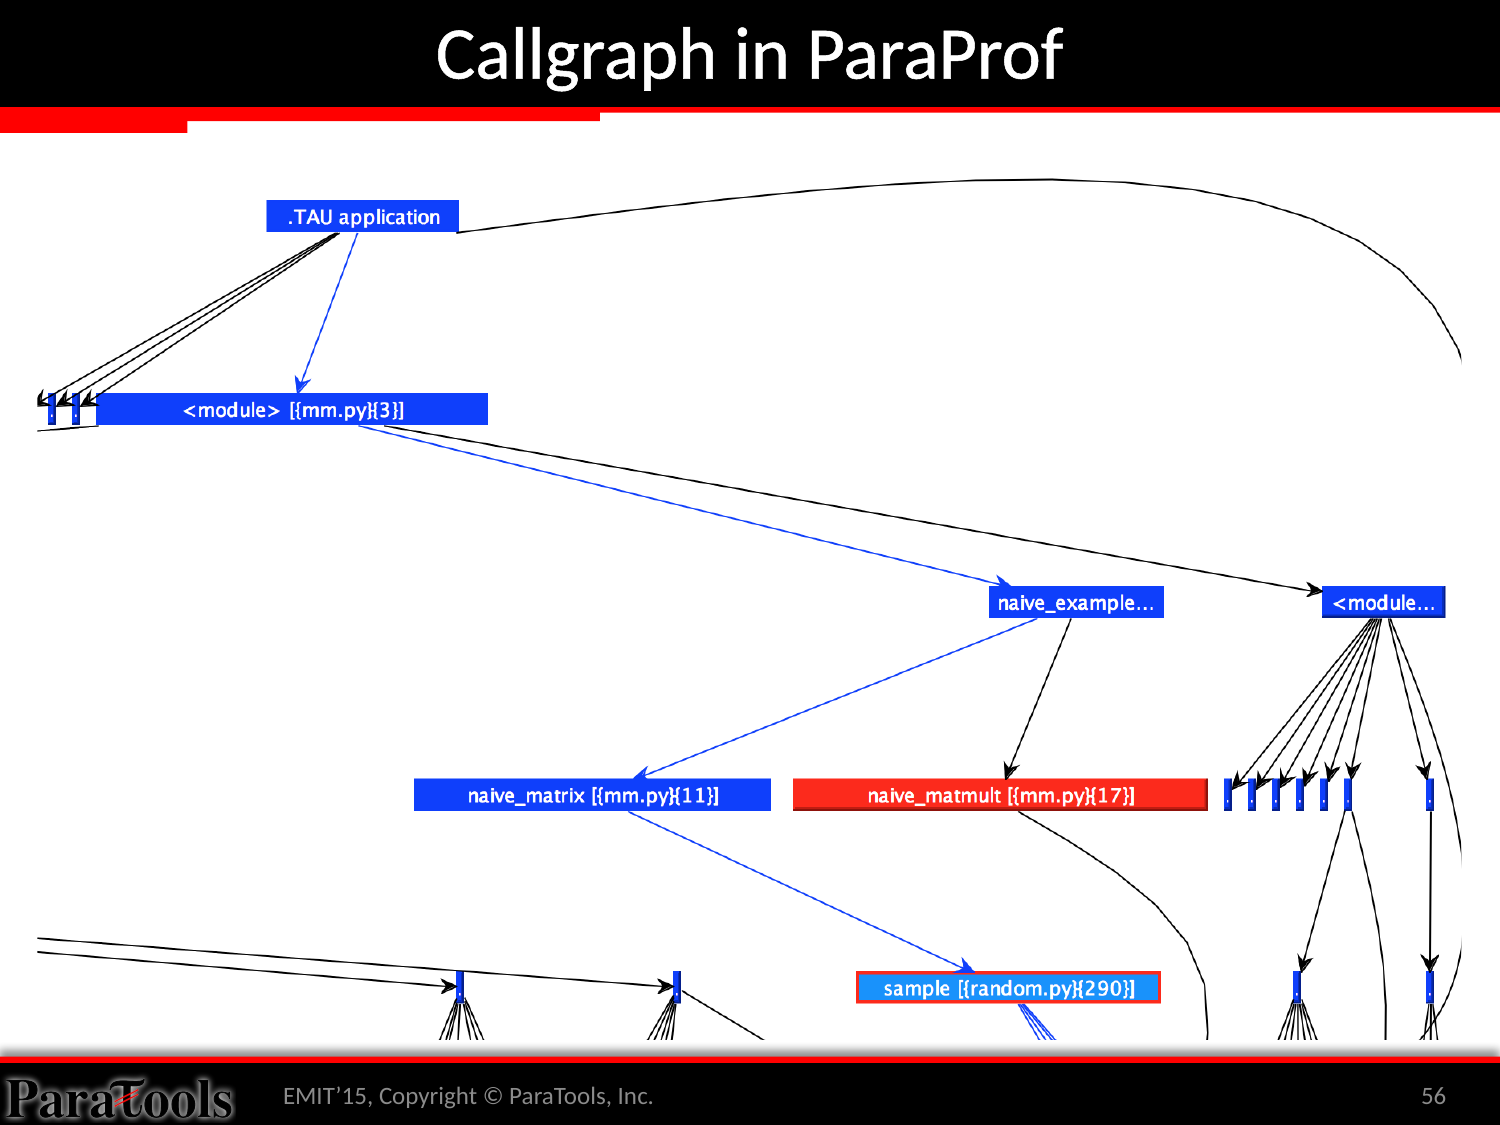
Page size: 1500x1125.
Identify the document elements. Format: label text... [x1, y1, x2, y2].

slide_number 56 [1312, 1065, 1462, 1125]
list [37, 168, 1462, 1040]
title Callgraph in ParaProf [0, 0, 1500, 102]
footer EMIT’15, Copyright © ParaTools, Inc. [268, 1065, 1281, 1125]
picture [0, 1072, 236, 1123]
